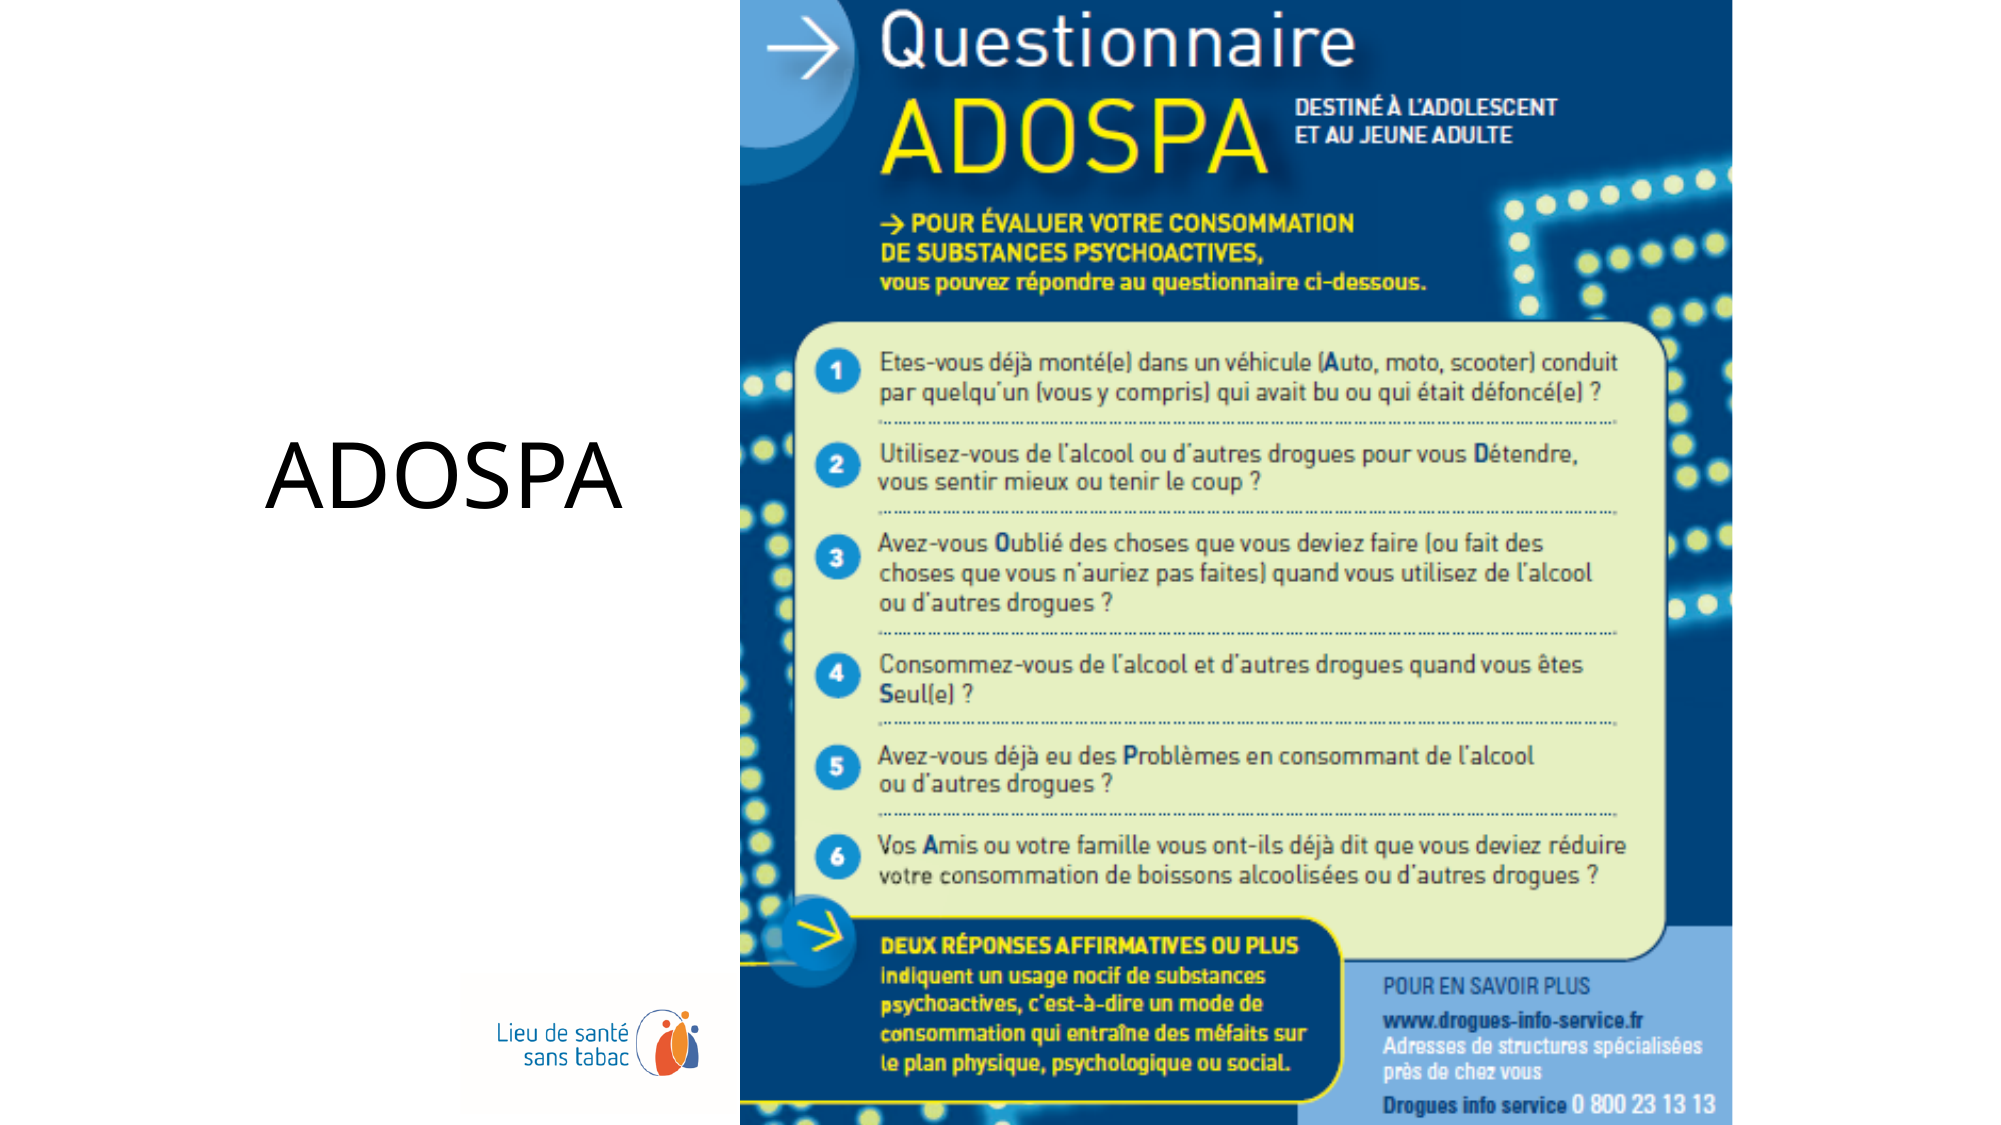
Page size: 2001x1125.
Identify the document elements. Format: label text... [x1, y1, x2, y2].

title ADOSPA [250, 385, 740, 573]
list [740, 0, 1733, 1125]
picture [457, 967, 740, 1121]
